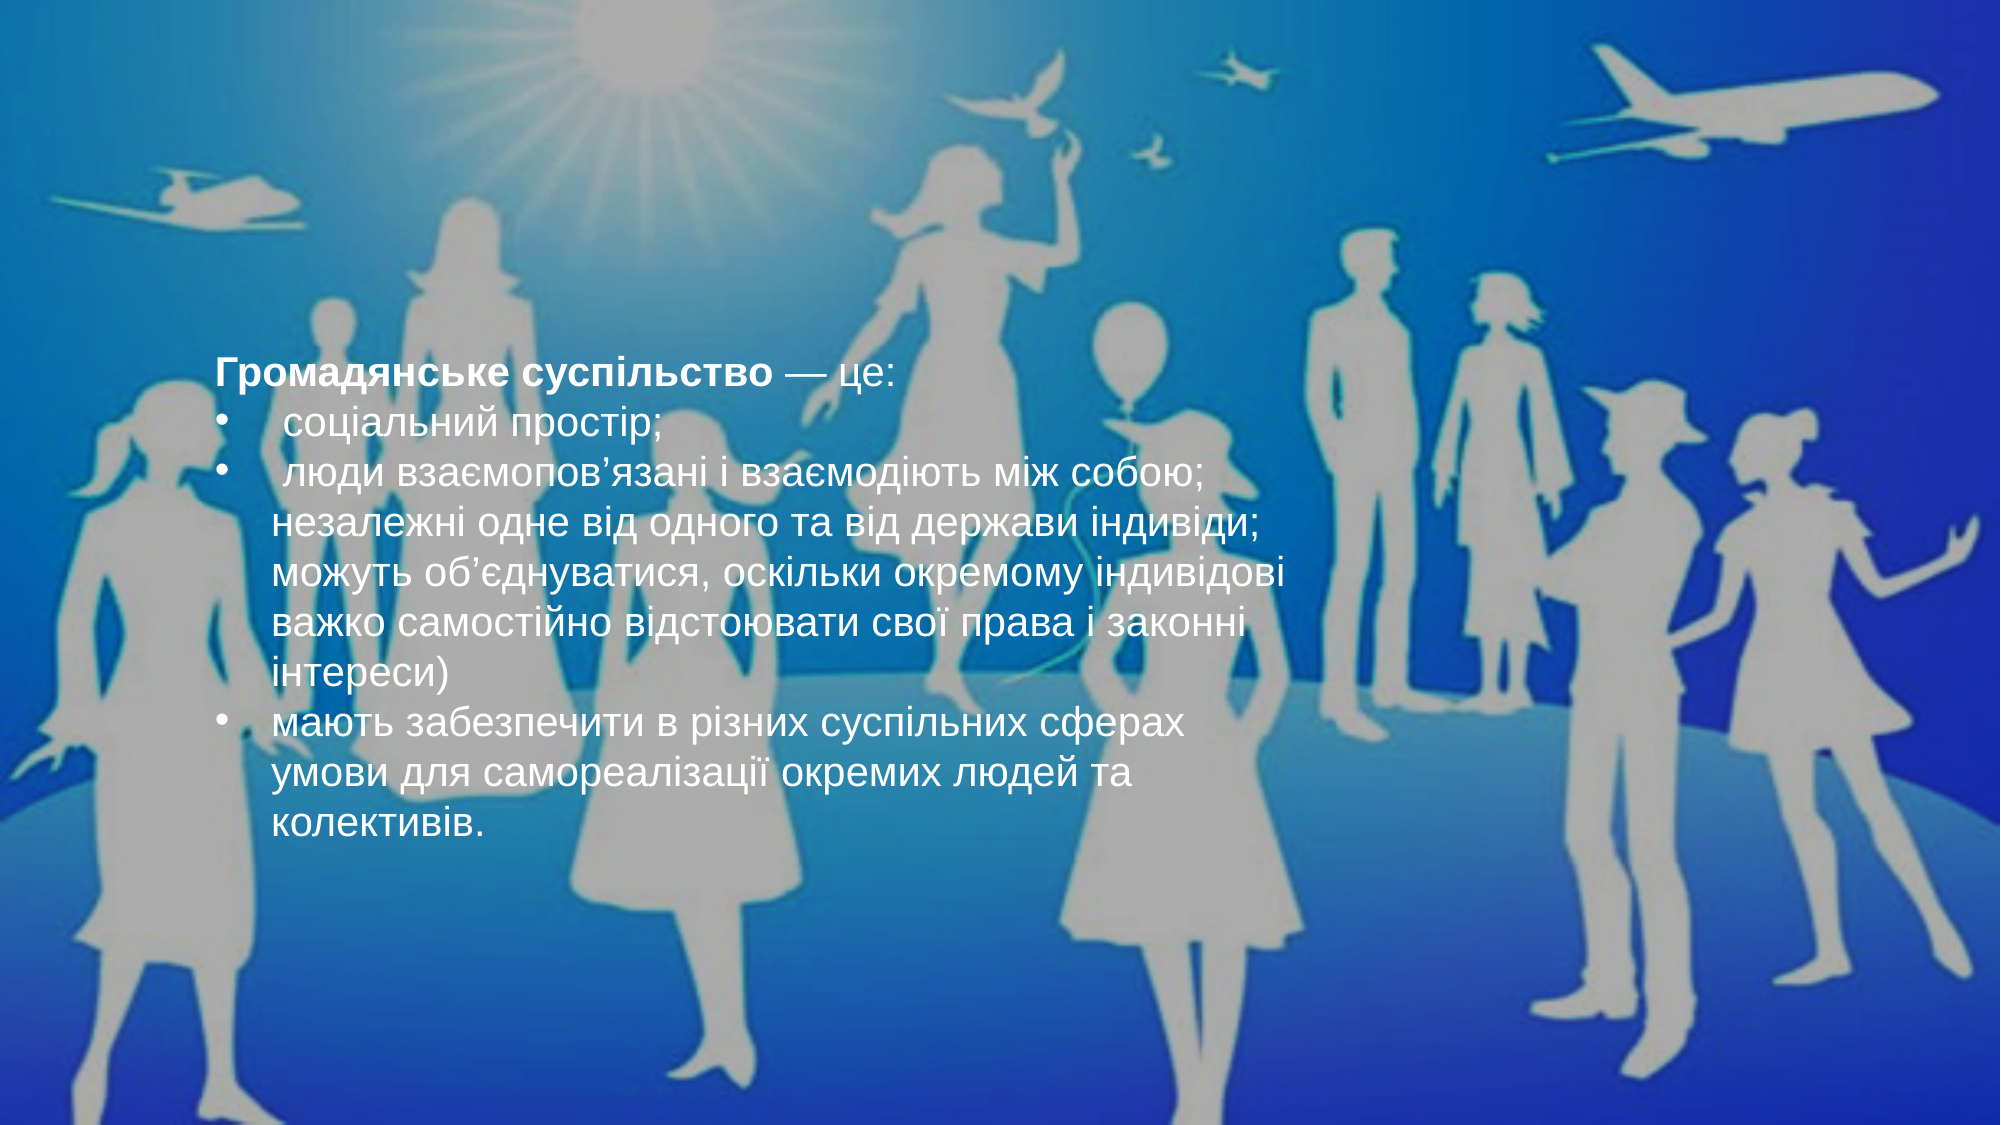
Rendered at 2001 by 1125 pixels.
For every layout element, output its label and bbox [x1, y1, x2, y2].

list [0, 0, 2000, 1125]
